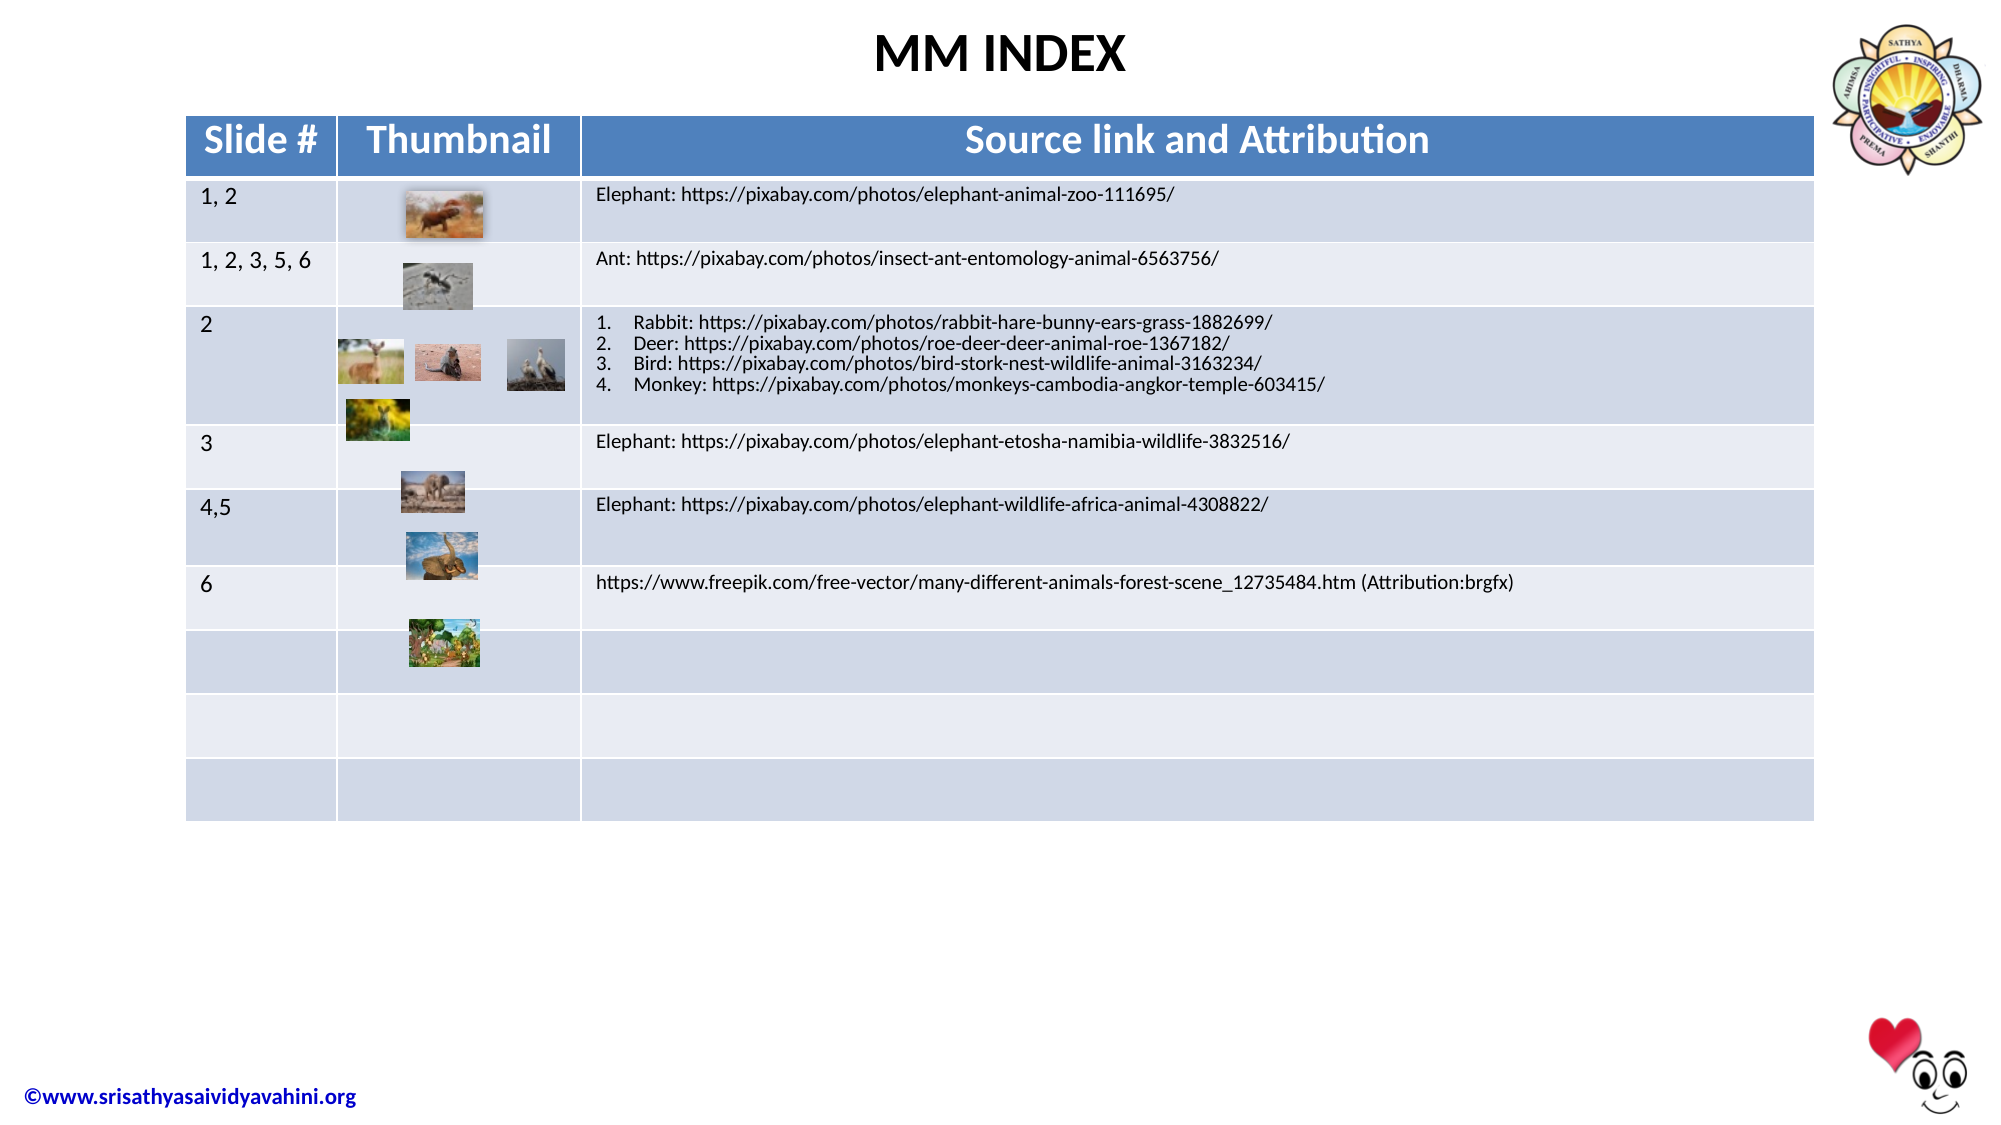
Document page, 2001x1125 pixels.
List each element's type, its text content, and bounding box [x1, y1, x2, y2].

picture [406, 531, 478, 580]
table_cell [582, 631, 1814, 693]
picture [406, 191, 483, 238]
table_cell Ant: https://pixabay.com/photos/insect-ant-entomology-animal-6563756/ [582, 243, 1814, 305]
table_header Slide # [186, 116, 336, 176]
table_cell [582, 759, 1814, 821]
table_cell [582, 695, 1814, 757]
table_cell [186, 631, 336, 693]
picture [401, 470, 465, 514]
table_cell [338, 181, 580, 242]
table_cell [338, 243, 580, 305]
table_cell 3 [186, 426, 336, 488]
picture [346, 398, 410, 442]
picture [338, 339, 404, 384]
table_cell 6 [186, 567, 336, 629]
table_header Thumbnail [338, 116, 580, 176]
table_cell [338, 307, 580, 424]
table_cell Elephant: https://pixabay.com/photos/elephant-animal-zoo-111695/ [582, 181, 1814, 242]
table_cell [338, 567, 580, 629]
table_cell Rabbit: https://pixabay.com/photos/rabbit-hare-bunny-ears-grass-1882699/ Deer: https://pixabay.com/photos/roe-deer-deer-animal-roe-1367182/ Bird: https://pixabay.com/photos/bird-stork-nest-wildlife-animal-3163234/ Monkey: https://pixabay.com/photos/monkeys-cambodia-angkor-temple-603415/ [582, 307, 1814, 424]
picture [507, 339, 565, 391]
picture [415, 344, 481, 381]
table_cell Elephant: https://pixabay.com/photos/elephant-etosha-namibia-wildlife-3832516/ [582, 426, 1814, 488]
table_cell Elephant: https://pixabay.com/photos/elephant-wildlife-africa-animal-4308822/ [582, 490, 1814, 565]
table_cell [338, 631, 580, 693]
table_cell 1, 2 [186, 181, 336, 242]
table_cell [186, 759, 336, 821]
table_cell [338, 426, 580, 488]
table_header Source link and Attribution [582, 116, 1814, 176]
table_cell 4,5 [186, 490, 336, 565]
picture [1827, 21, 1986, 176]
table_cell https://www.freepik.com/free-vector/many-different-animals-forest-scene_12735484.htm (Attribution:brgfx) [582, 567, 1814, 629]
table_cell [338, 695, 580, 757]
table_cell [338, 759, 580, 821]
picture [409, 619, 481, 667]
title MM INDEX [737, 8, 1263, 91]
picture [1831, 974, 1982, 1125]
table_cell 1, 2, 3, 5, 6 [186, 243, 336, 305]
table_cell 2 [186, 307, 336, 424]
table_cell [338, 490, 580, 565]
picture [403, 262, 473, 310]
table_cell [186, 695, 336, 757]
